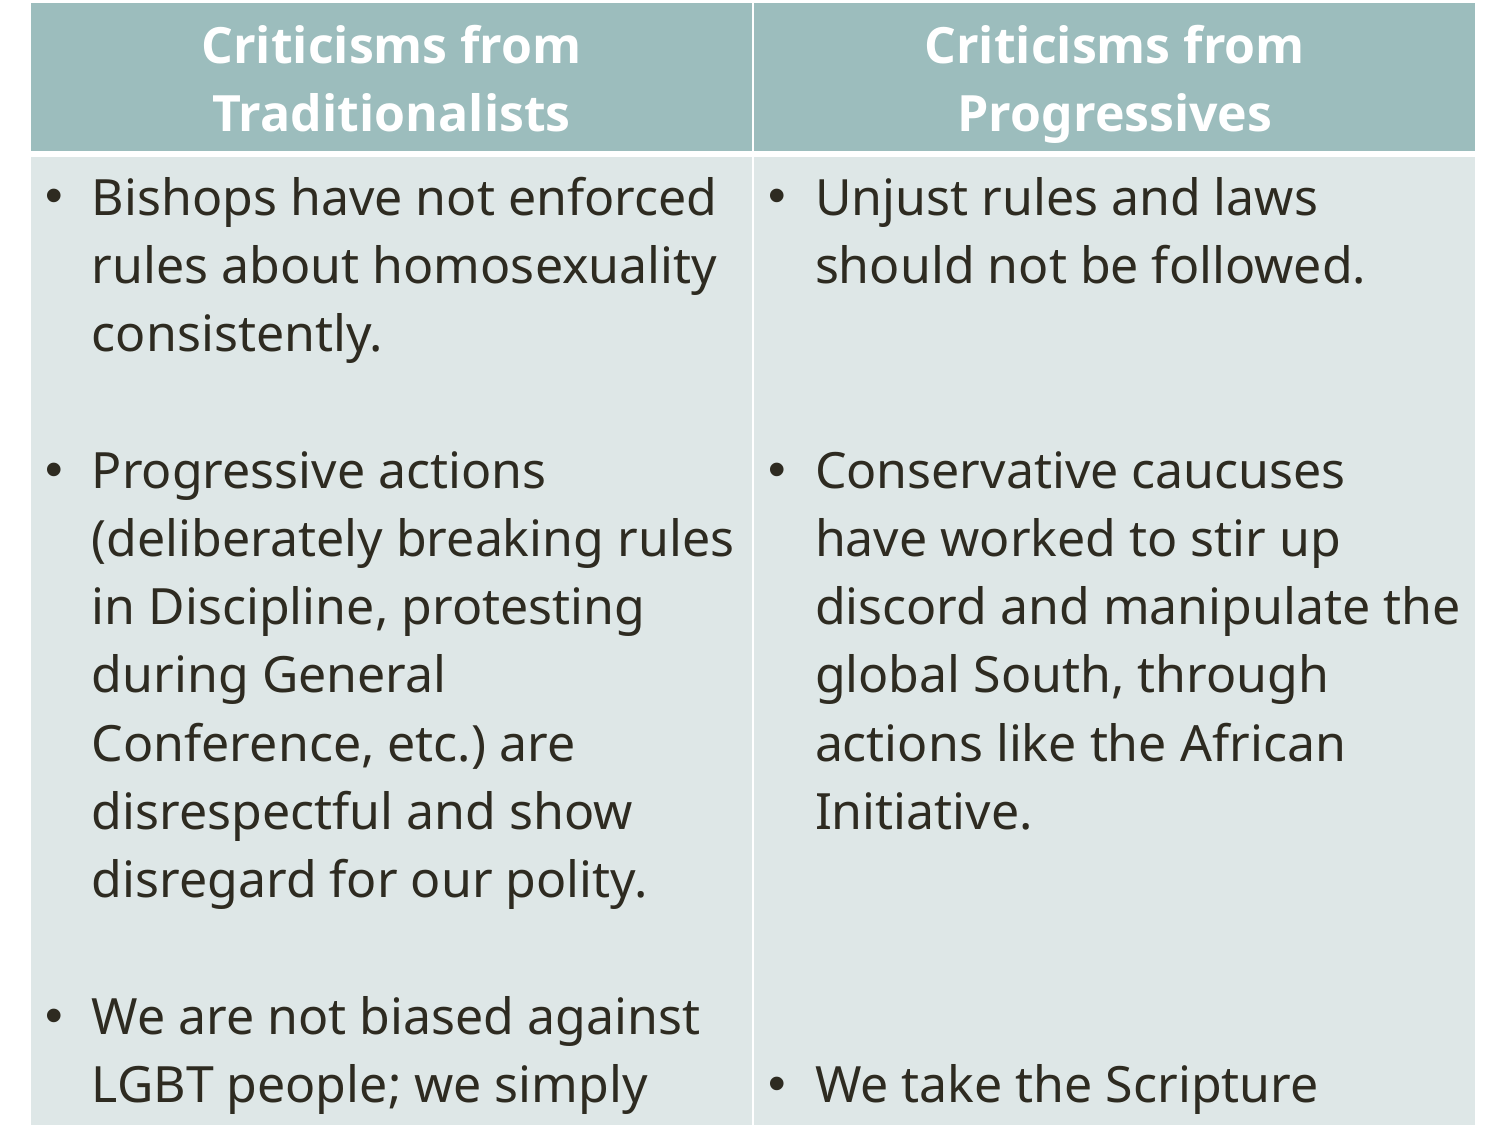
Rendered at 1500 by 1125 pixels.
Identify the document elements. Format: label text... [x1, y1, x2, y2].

table_cell Bishops have not enforced rules about homosexuality consistently. Progressive actions (deliberately breaking rules in Discipline, protesting during General Conference, etc.) are disrespectful and show disregard for our polity. We are not biased against LGBT people; we simply want to respect Scripture [31, 157, 752, 1125]
table_cell Unjust rules and laws should not be followed. Conservative caucuses have worked to stir up discord and manipulate the global South, through actions like the African Initiative. We take the Scripture seriously as well. [754, 157, 1475, 1125]
table_header Criticisms from Progressives [754, 3, 1475, 151]
table_header Criticisms from Traditionalists [31, 3, 752, 151]
